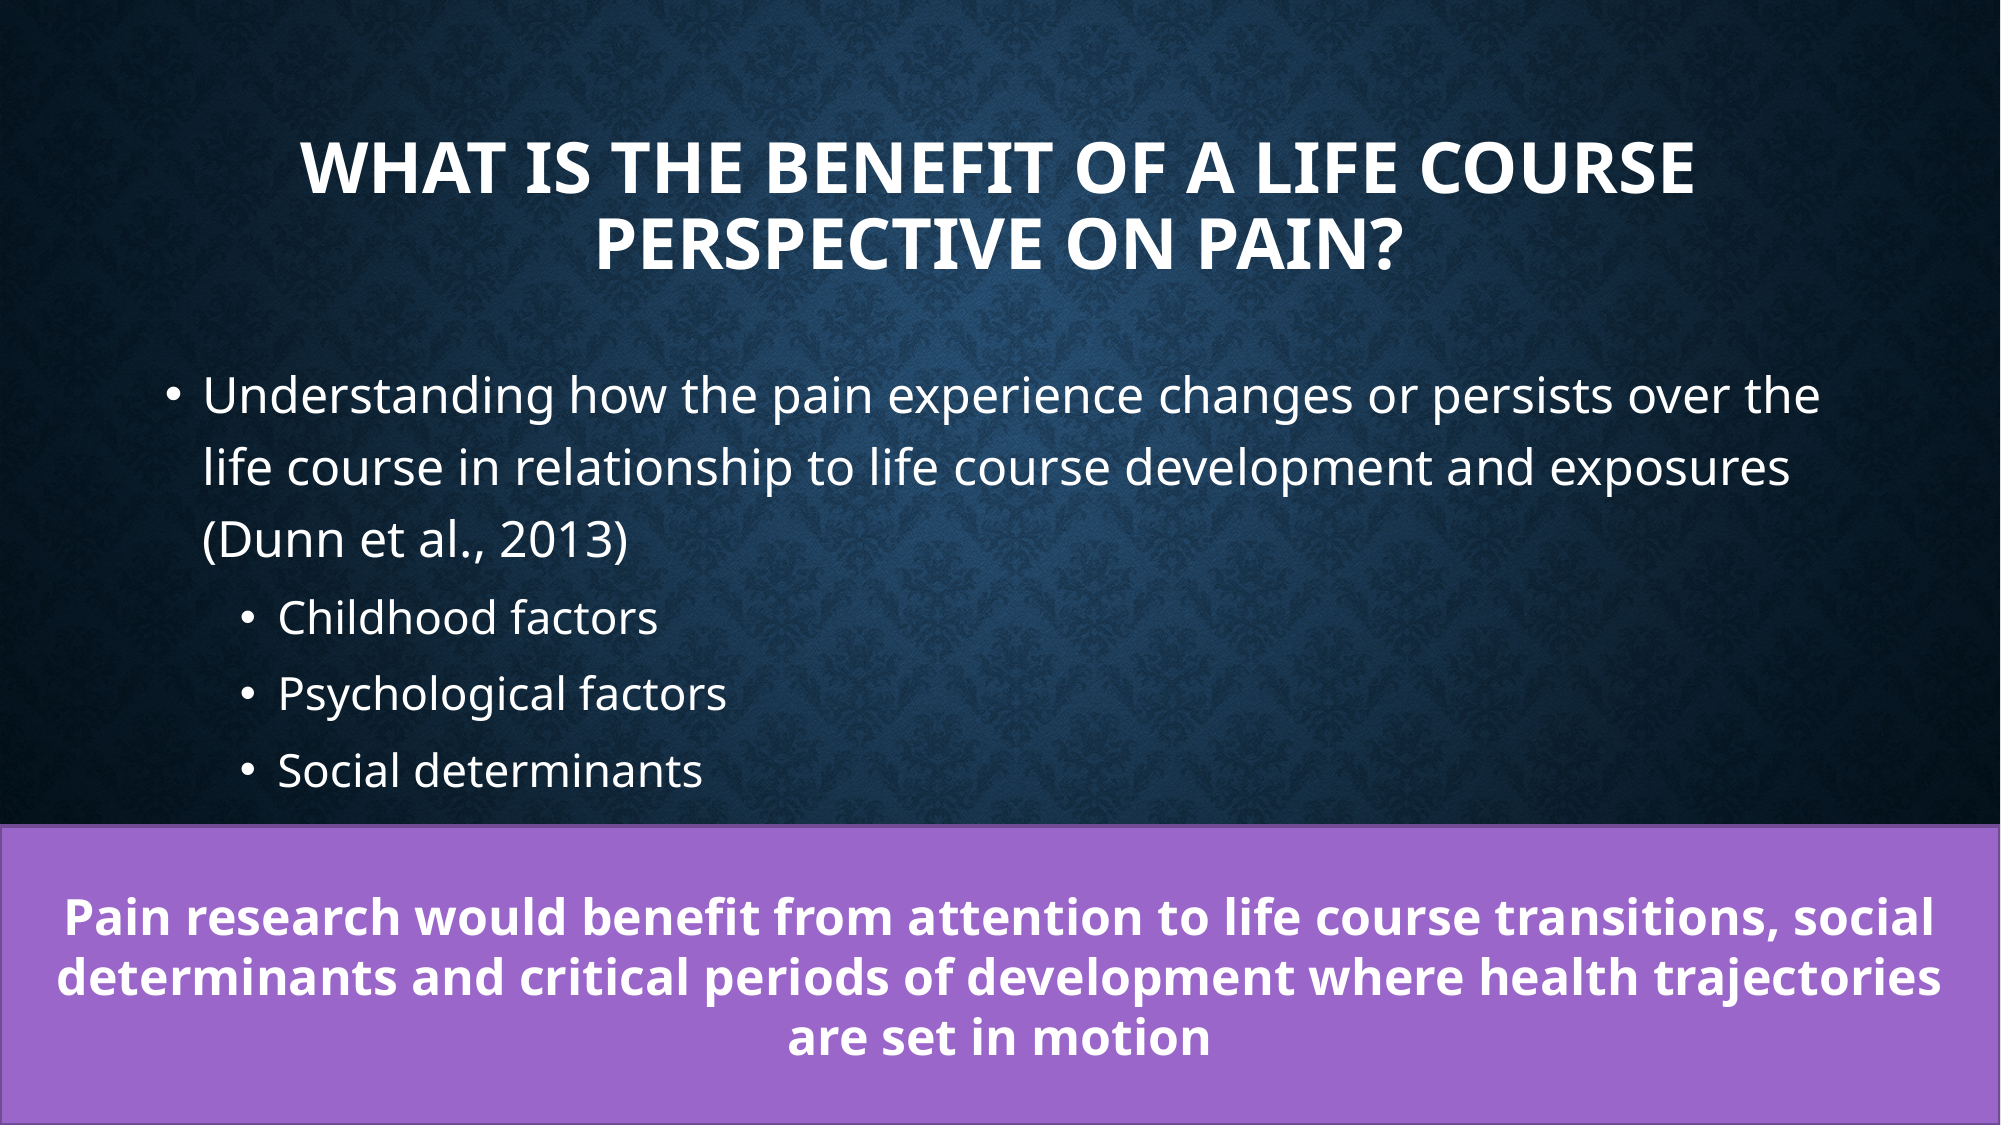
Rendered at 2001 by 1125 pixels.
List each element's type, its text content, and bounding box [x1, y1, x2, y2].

list Understanding how the pain experience changes or persists over the life course in relationship to life course development and exposures (Dunn et al., 2013) Childhood factors Psychological factors Social determinants [149, 343, 1849, 824]
title What is the benefit of a life course perspective on pain? [149, 99, 1849, 318]
text_box Pain research would benefit from attention to life course transitions, social determinants and critical periods of development where health trajectories are set in motion [0, 824, 2000, 1125]
